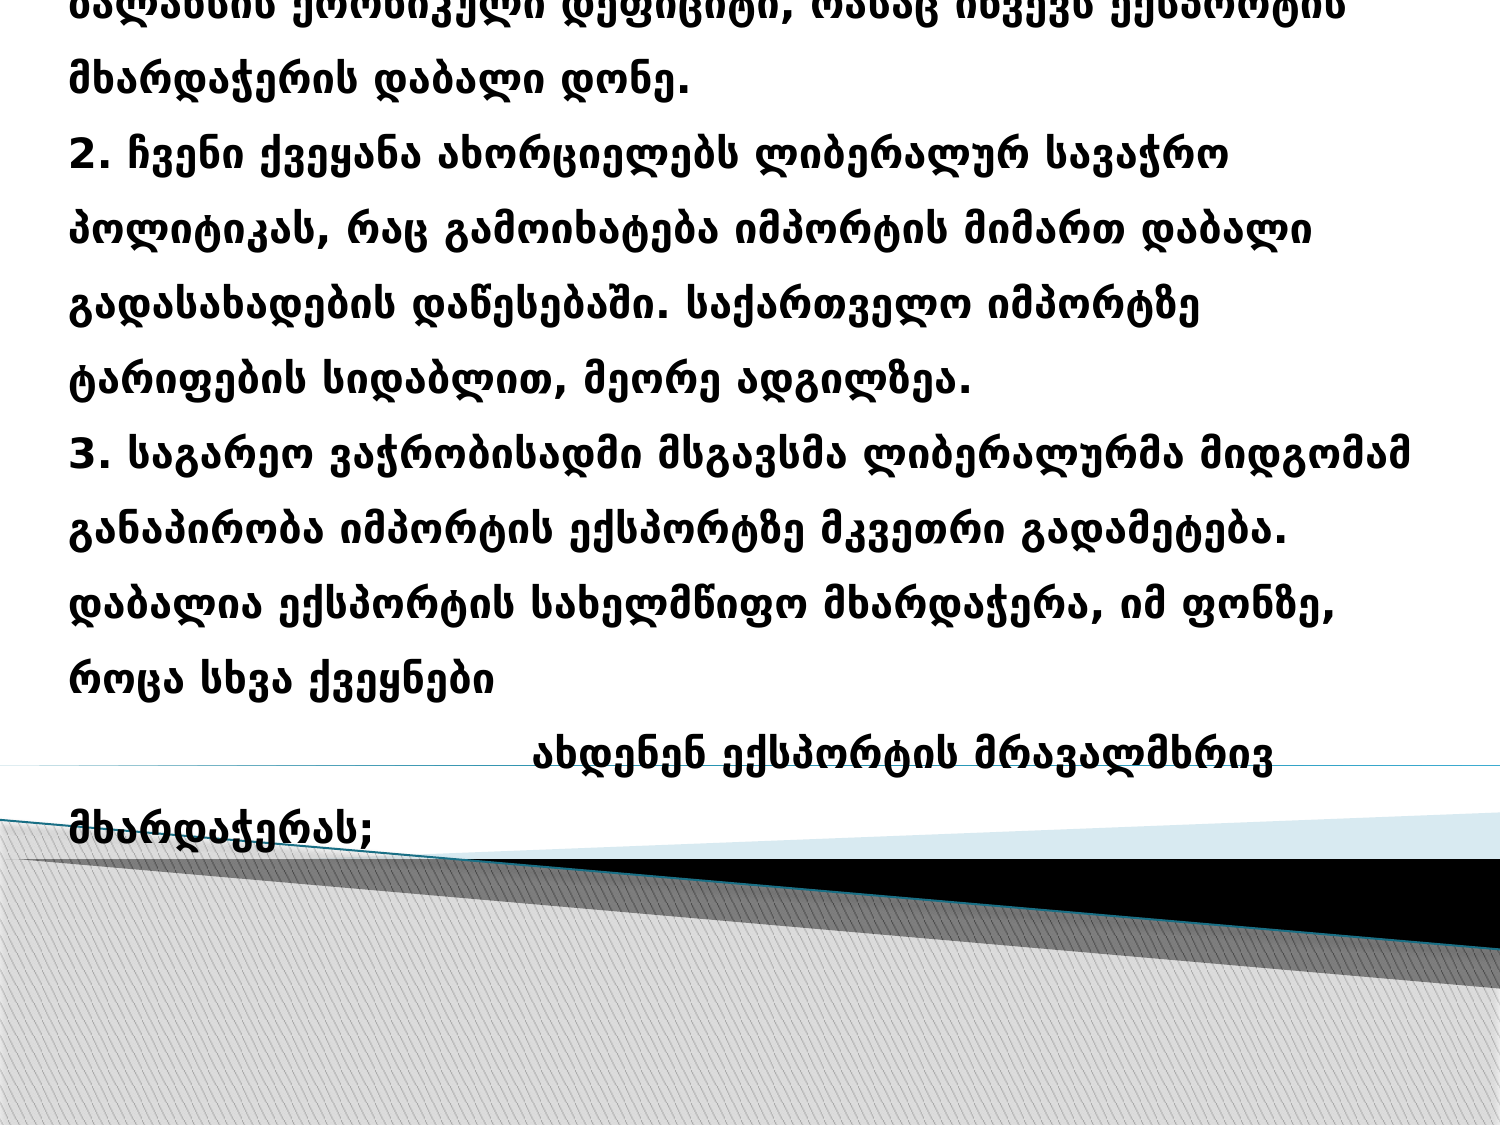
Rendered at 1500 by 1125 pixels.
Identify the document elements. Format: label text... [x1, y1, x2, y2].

title 1. ჩვენი ქვეყნის საგარეო ვაჭრობაში არსებული დისბალანსის აღმოფხვრას სწორი მენეჯმენტი ჭირდება. საქართველოს ბიზნეს-გარე მოს სტაბილიზაციის შემაფერხებელია სავაჭრო ბალანსის ქრონიკული დეფიციტი, რასაც იწვევს ექსპორტის მხარდაჭერის დაბალი დონე. 2. ჩვენი ქვეყანა ახორციელებს ლიბერალურ სავაჭრო პოლიტიკას, რაც გამოიხატება იმპორტის მიმართ დაბალი გადასახადების დაწესებაში. საქართველო იმპორტზე ტარიფების სიდაბლით, მეორე ადგილზეა. 3. საგარეო ვაჭრობისადმი მსგავსმა ლიბერალურმა მიდგომამ განაპირობა იმპორტის ექსპორტზე მკვეთრი გადამეტება. დაბალია ექსპორტის სახელმწიფო მხარდაჭერა, იმ ფონზე, როცა სხვა ქვეყნები ახდენენ ექსპორტის მრავალმხრივ მხარდაჭერას; [53, 30, 1448, 859]
picture [5, 859, 1500, 989]
